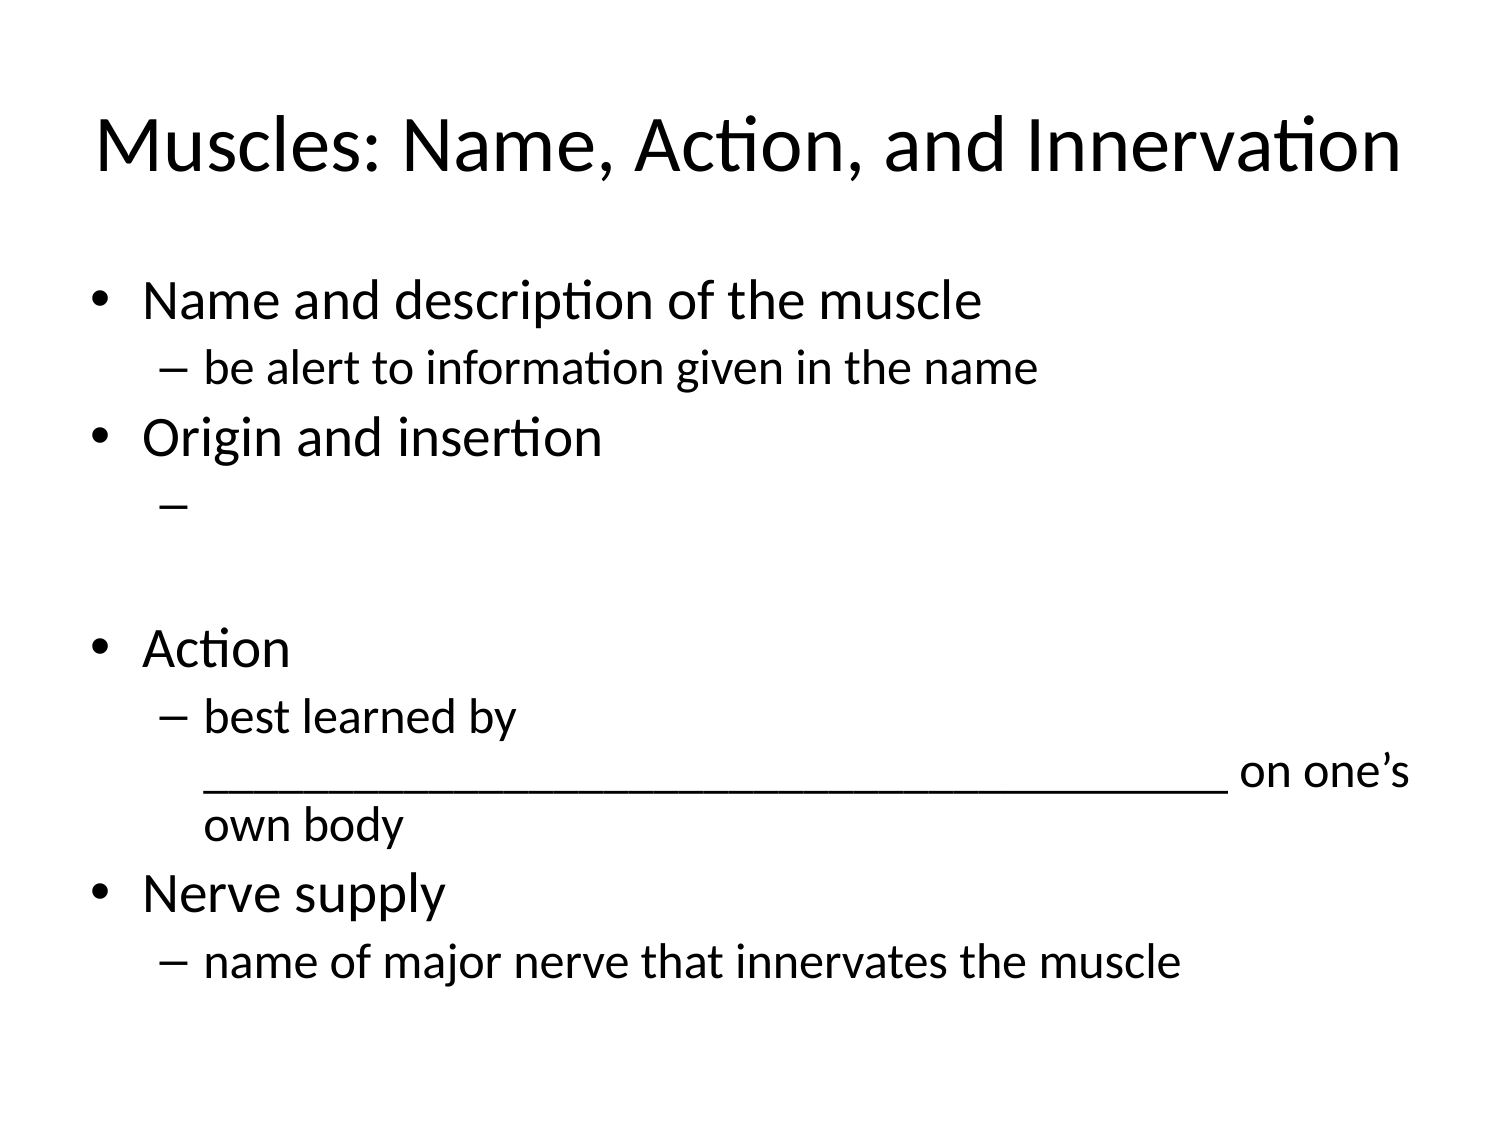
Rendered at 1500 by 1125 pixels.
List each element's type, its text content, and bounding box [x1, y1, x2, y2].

list Name and description of the muscle be alert to information given in the name Origin and insertion Action best learned by _________________________________________ on one’s own body Nerve supply name of major nerve that innervates the muscle [75, 262, 1425, 1005]
title Muscles: Name, Action, and Innervation [75, 45, 1425, 233]
